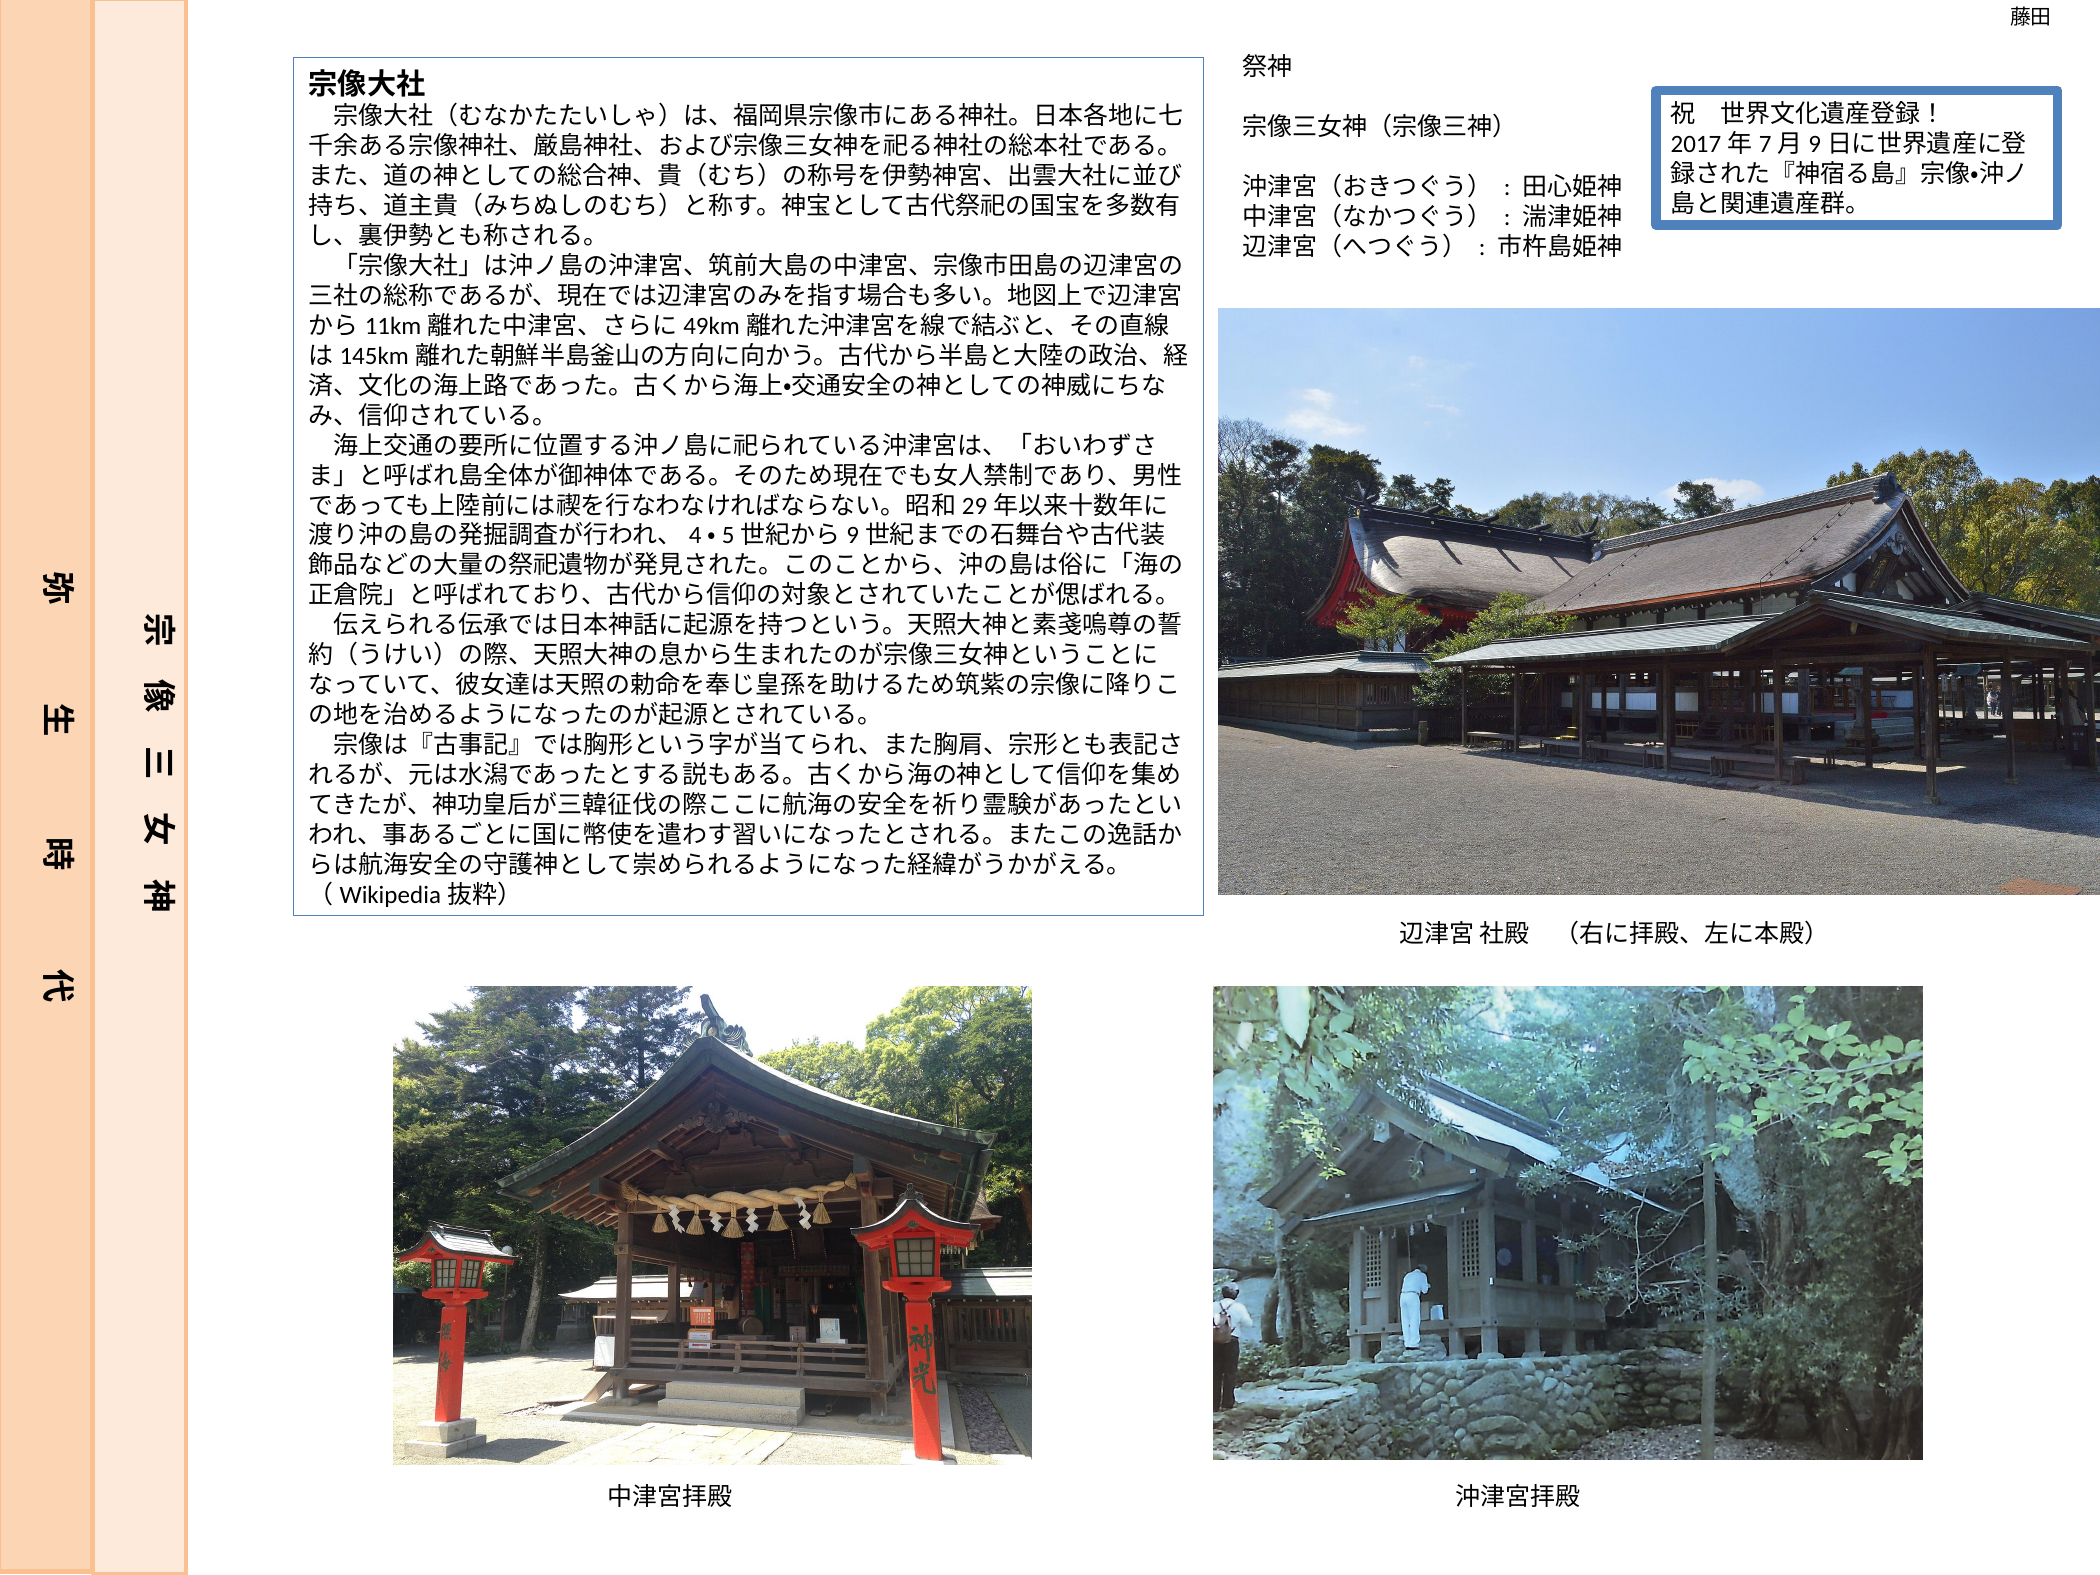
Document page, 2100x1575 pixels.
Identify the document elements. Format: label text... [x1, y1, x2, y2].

text_box 祝 世界文化遺産登録！ 2017年7月9日に世界遺産に登録された『神宿る島』宗像・沖ノ島と関連遺産群。 [1655, 90, 2058, 226]
text_box 中津宮拝殿 [593, 1472, 748, 1518]
text_box 宗 像 三 女 神 [117, 598, 189, 868]
text_box [91, 0, 188, 1575]
text_box 祭神 宗像三女神（宗像三神） 沖津宮（おきつぐう） : 田心姫神 中津宮（なかつぐう） : 湍津姫神 辺津宮（へつぐう） : 市杵島姫神 [1228, 43, 1638, 298]
text_box 宗像大社 宗像大社（むなかたたいしゃ）は、福岡県宗像市にある神社。日本各地に七千余ある宗像神社、厳島神社、および宗像三女神を祀る神社の総本社である。また、道の神としての総合神、貴（むち）の称号を伊勢神宮、出雲大社に並び持ち、道主貴（みちぬしのむち）と称す。神宝として古代祭祀の国宝を多数有し、裏伊勢とも称される。 「宗像大社」は沖ノ島の沖津宮、筑前大島の中津宮、宗像市田島の辺津宮の三社の総称であるが、現在では辺津宮のみを指す場合も多い。地図上で辺津宮から11km離れた中津宮、さらに49km離れた沖津宮を線で結ぶと、その直線は145km離れた朝鮮半島釜山の方向に向かう。古代から半島と大陸の政治、経済、文化の海上路であった。古くから海上・交通安全の神としての神威にちなみ、信仰されている。 海上交通の要所に位置する沖ノ島に祀られている沖津宮は、「おいわずさま」と呼ばれ島全体が御神体である。そのため現在でも女人禁制であり、男性であっても上陸前には禊を行なわなければならない。昭和29年以来十数年に渡り沖の島の発掘調査が行われ、4・5世紀から9世紀までの石舞台や古代装飾品などの大量の祭祀遺物が発見された。このことから、沖の島は俗に「海の正倉院」と呼ばれており、古代から信仰の対象とされていたことが偲ばれる。 伝えられる伝承では日本神話に起源を持つという。天照大神と素戔嗚尊の誓約（うけい）の際、天照大神の息から生まれたのが宗像三女神ということになっていて、彼女達は天照の勅命を奉じ皇孫を助けるため筑紫の宗像に降りこの地を治めるようになったのが起源とされている。 宗像は『古事記』では胸形という字が当てられ、また胸肩、宗形とも表記されるが、元は水潟であったとする説もある。古くから海の神として信仰を集めてきたが、神功皇后が三韓征伐の際ここに航海の安全を祈り霊験があったといわれ、事あるごとに国に幣使を遣わす習いになったとされる。またこの逸話からは航海安全の守護神として崇められるようになった経緯がうかがえる。 （Wikipedia抜粋） [293, 57, 1204, 916]
picture [393, 986, 1032, 1466]
picture [1213, 986, 1924, 1460]
text_box [0, 0, 94, 1574]
text_box 辺津宮 社殿 （右に拝殿、左に本殿） [1384, 910, 1845, 956]
picture [1218, 307, 2100, 895]
text_box 弥 生 時 代 [16, 556, 87, 903]
text_box 藤田 [1995, 0, 2067, 36]
text_box 沖津宮拝殿 [1440, 1472, 1596, 1518]
